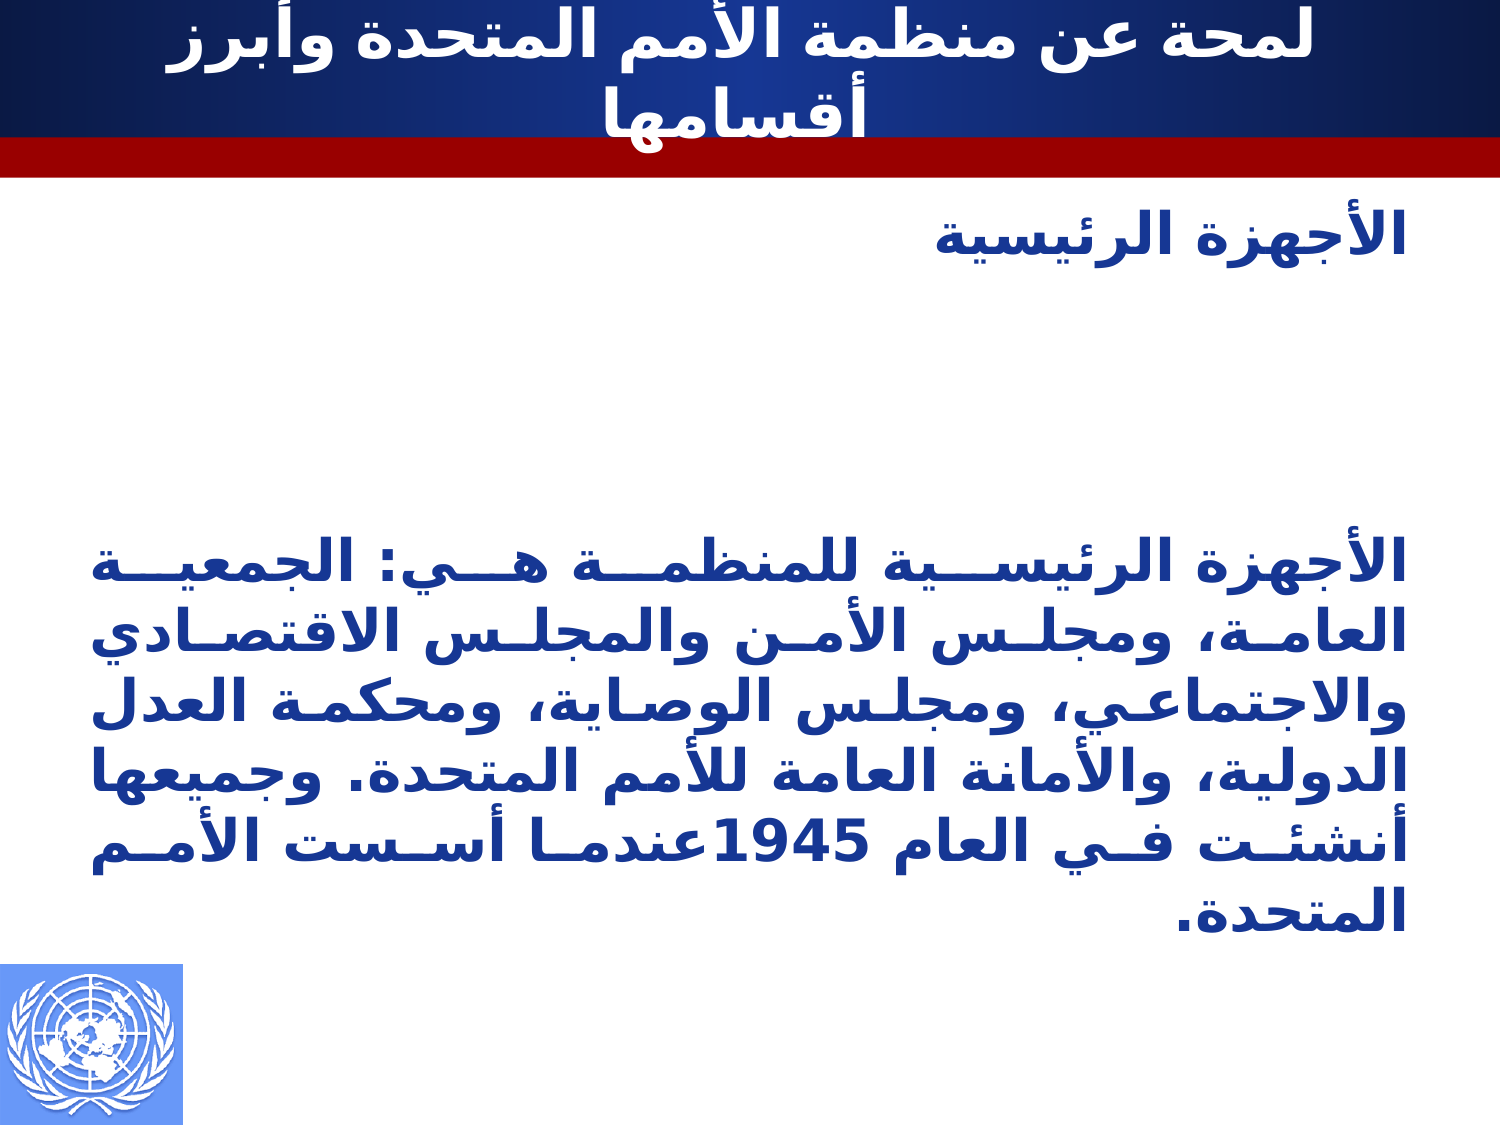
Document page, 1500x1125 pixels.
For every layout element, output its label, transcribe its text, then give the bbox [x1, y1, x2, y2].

title لمحة عن منظمة الأمم المتحدة وأبرز أقسامها [49, 24, 1438, 118]
list الأجهزة الرئيسية الأجهزة الرئيسية للمنظمة هي: الجمعية العامة، ومجلس الأمن والمجلس الاقتصادي والاجتماعي، ومجلس الوصاية، ومحكمة العدل الدولية، والأمانة العامة للأمم المتحدة. وجميعها أنشئت في العام 1945عندما أسست الأمم المتحدة. [74, 188, 1426, 1051]
picture [0, 963, 184, 1125]
